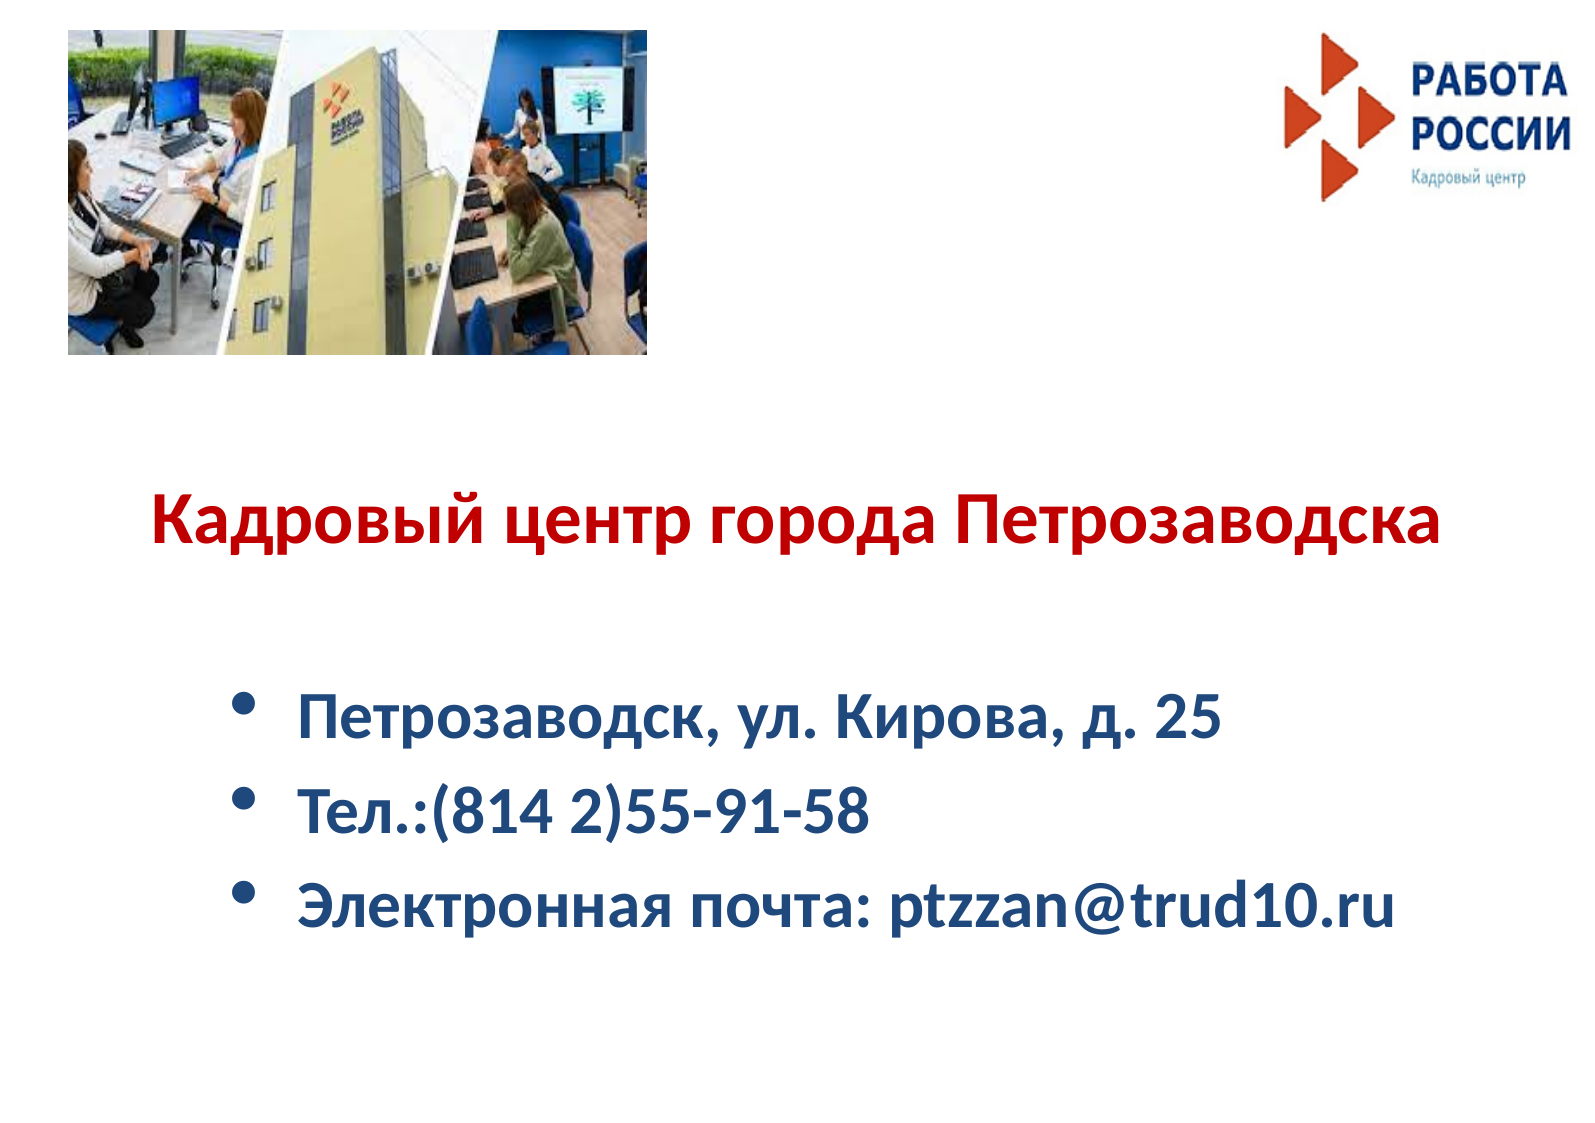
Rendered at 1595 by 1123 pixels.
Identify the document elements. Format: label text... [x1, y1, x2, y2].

picture [1248, 0, 1593, 232]
subtitle Петрозаводск, ул. Кирова, д. 25 Тел.:(814 2)55-91-58 Электронная почта: ptzzan@trud10.ru [232, 671, 1401, 958]
title Кадровый центр города Петрозаводска [119, 348, 1476, 590]
picture [68, 30, 647, 355]
